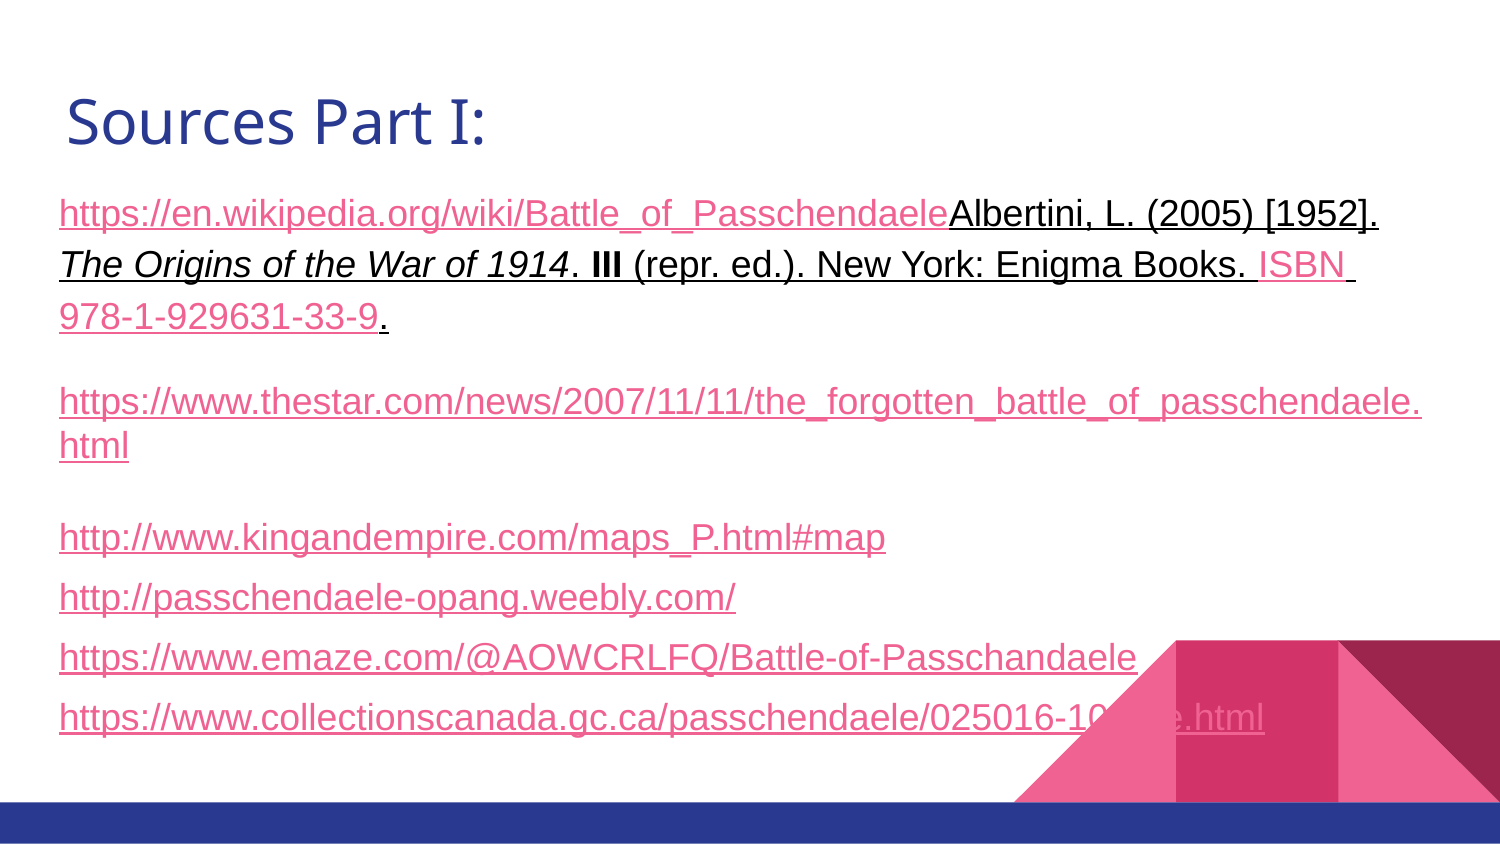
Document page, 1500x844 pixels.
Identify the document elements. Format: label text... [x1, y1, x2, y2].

list https://en.wikipedia.org/wiki/Battle_of_PasschendaeleAlbertini, L. (2005) [1952]. The Origins of the War of 1914. III (repr. ed.). New York: Enigma Books. ISBN 978-1-929631-33-9. https://www.thestar.com/news/2007/11/11/the_forgotten_battle_of_passchendaele.html http://www.kingandempire.com/maps_P.html#map http://passchendaele-opang.weebly.com/ https://www.emaze.com/@AOWCRLFQ/Battle-of-Passchandaele https://www.collectionscanada.gc.ca/passchendaele/025016-1000-e.html [43, 166, 1442, 715]
title Sources Part I: [51, 67, 1449, 167]
